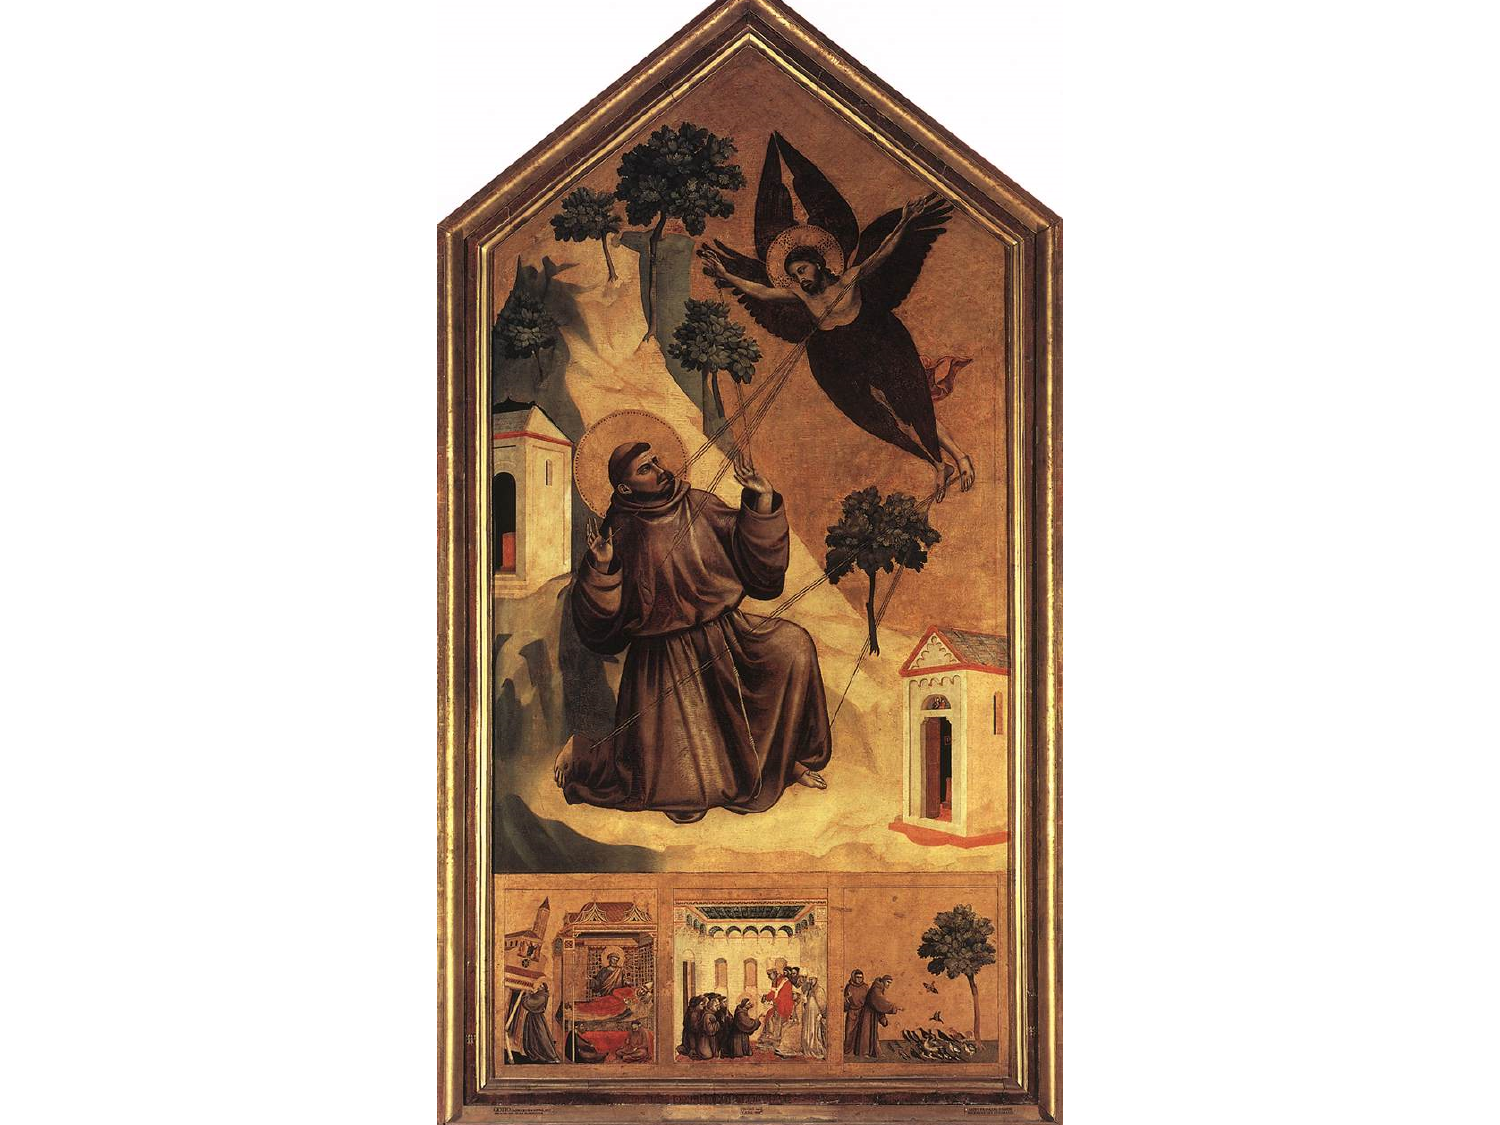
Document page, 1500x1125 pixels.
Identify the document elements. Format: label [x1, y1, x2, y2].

picture [437, 0, 1063, 1125]
